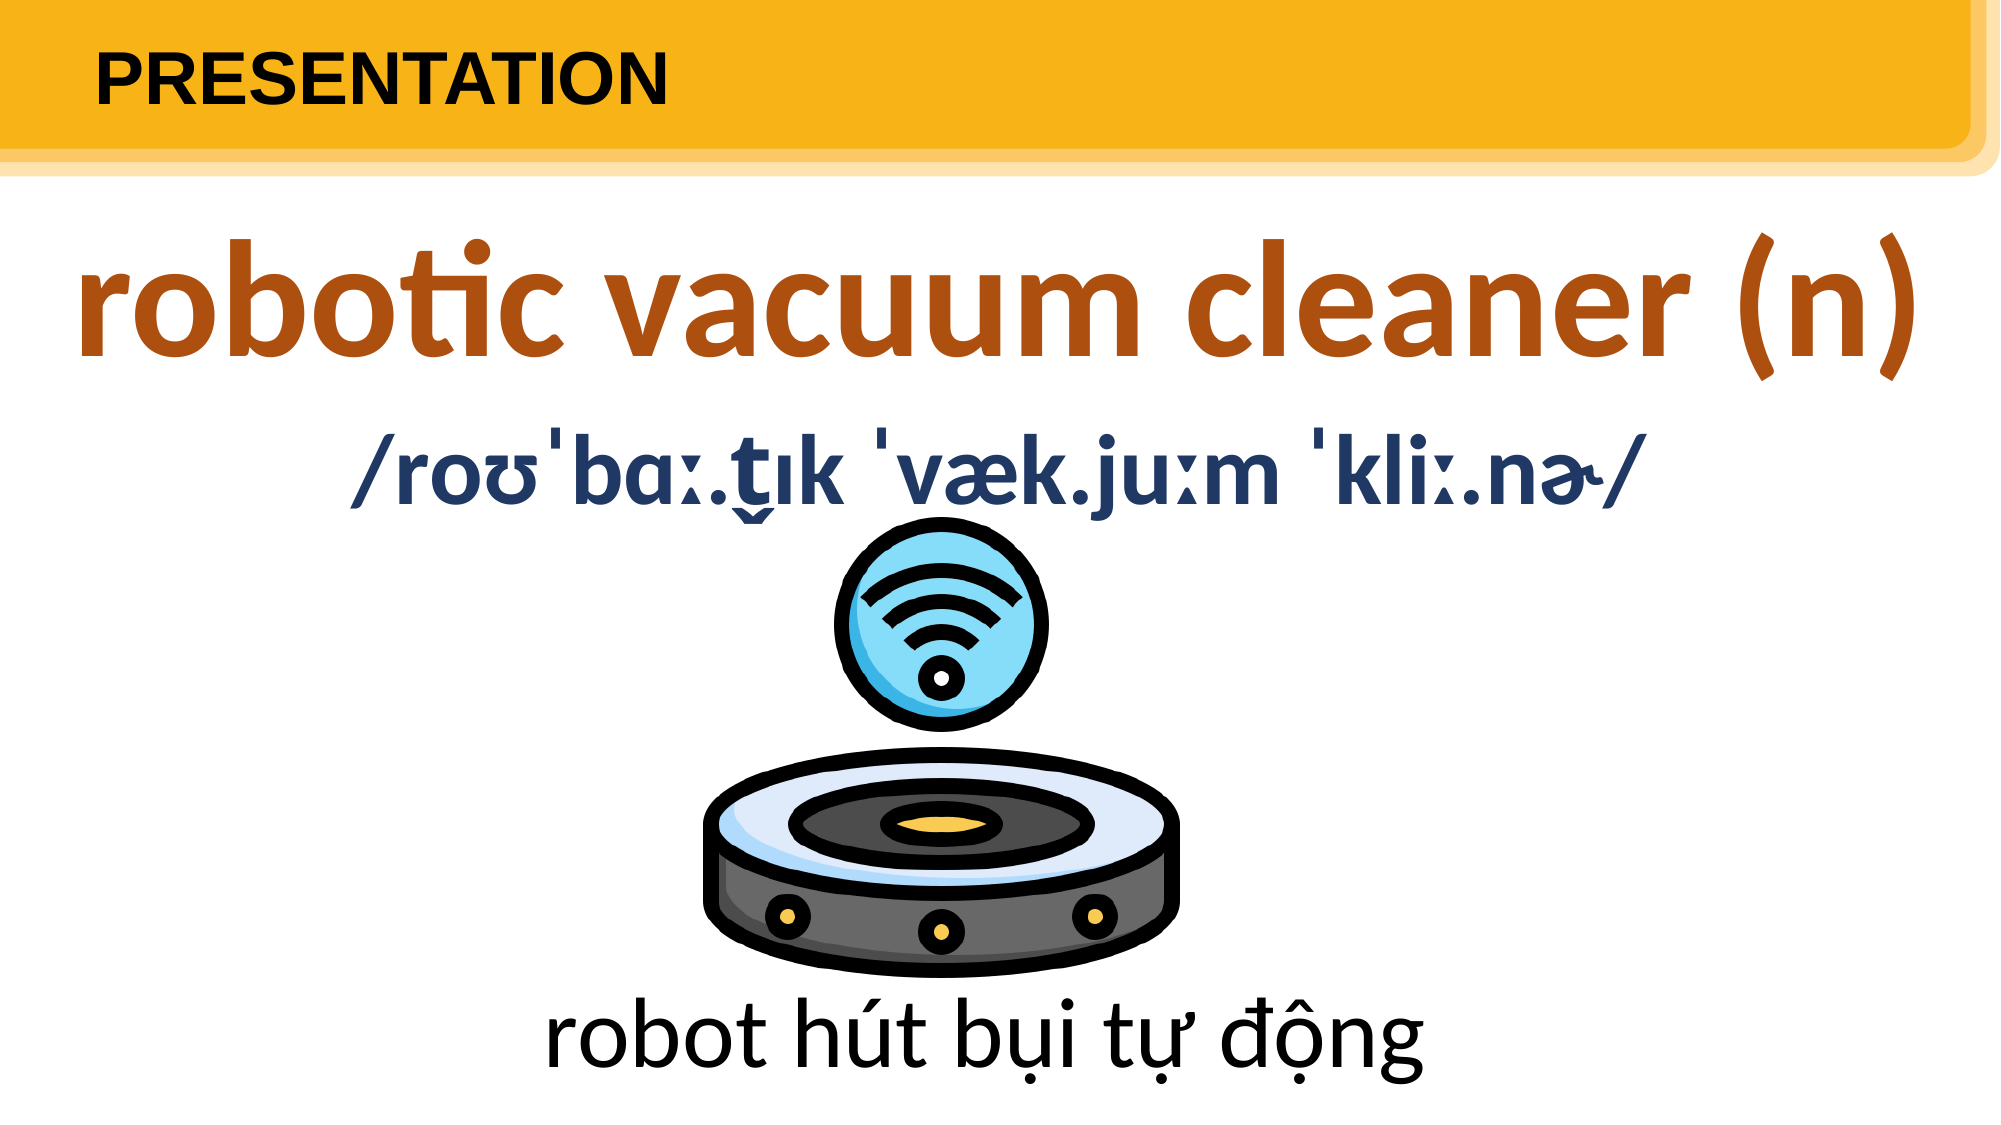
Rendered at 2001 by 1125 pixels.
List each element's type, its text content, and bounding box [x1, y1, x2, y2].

text_box robotic vacuum cleaner (n) [48, 197, 1952, 429]
picture [695, 501, 1187, 993]
text_box /roʊˈbɑː.t̬ɪk ˈvæk.juːm ˈkliː.nɚ/ [337, 396, 1663, 532]
text_box robot hút bụi tự động [490, 960, 1480, 1096]
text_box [0, 0, 2000, 177]
